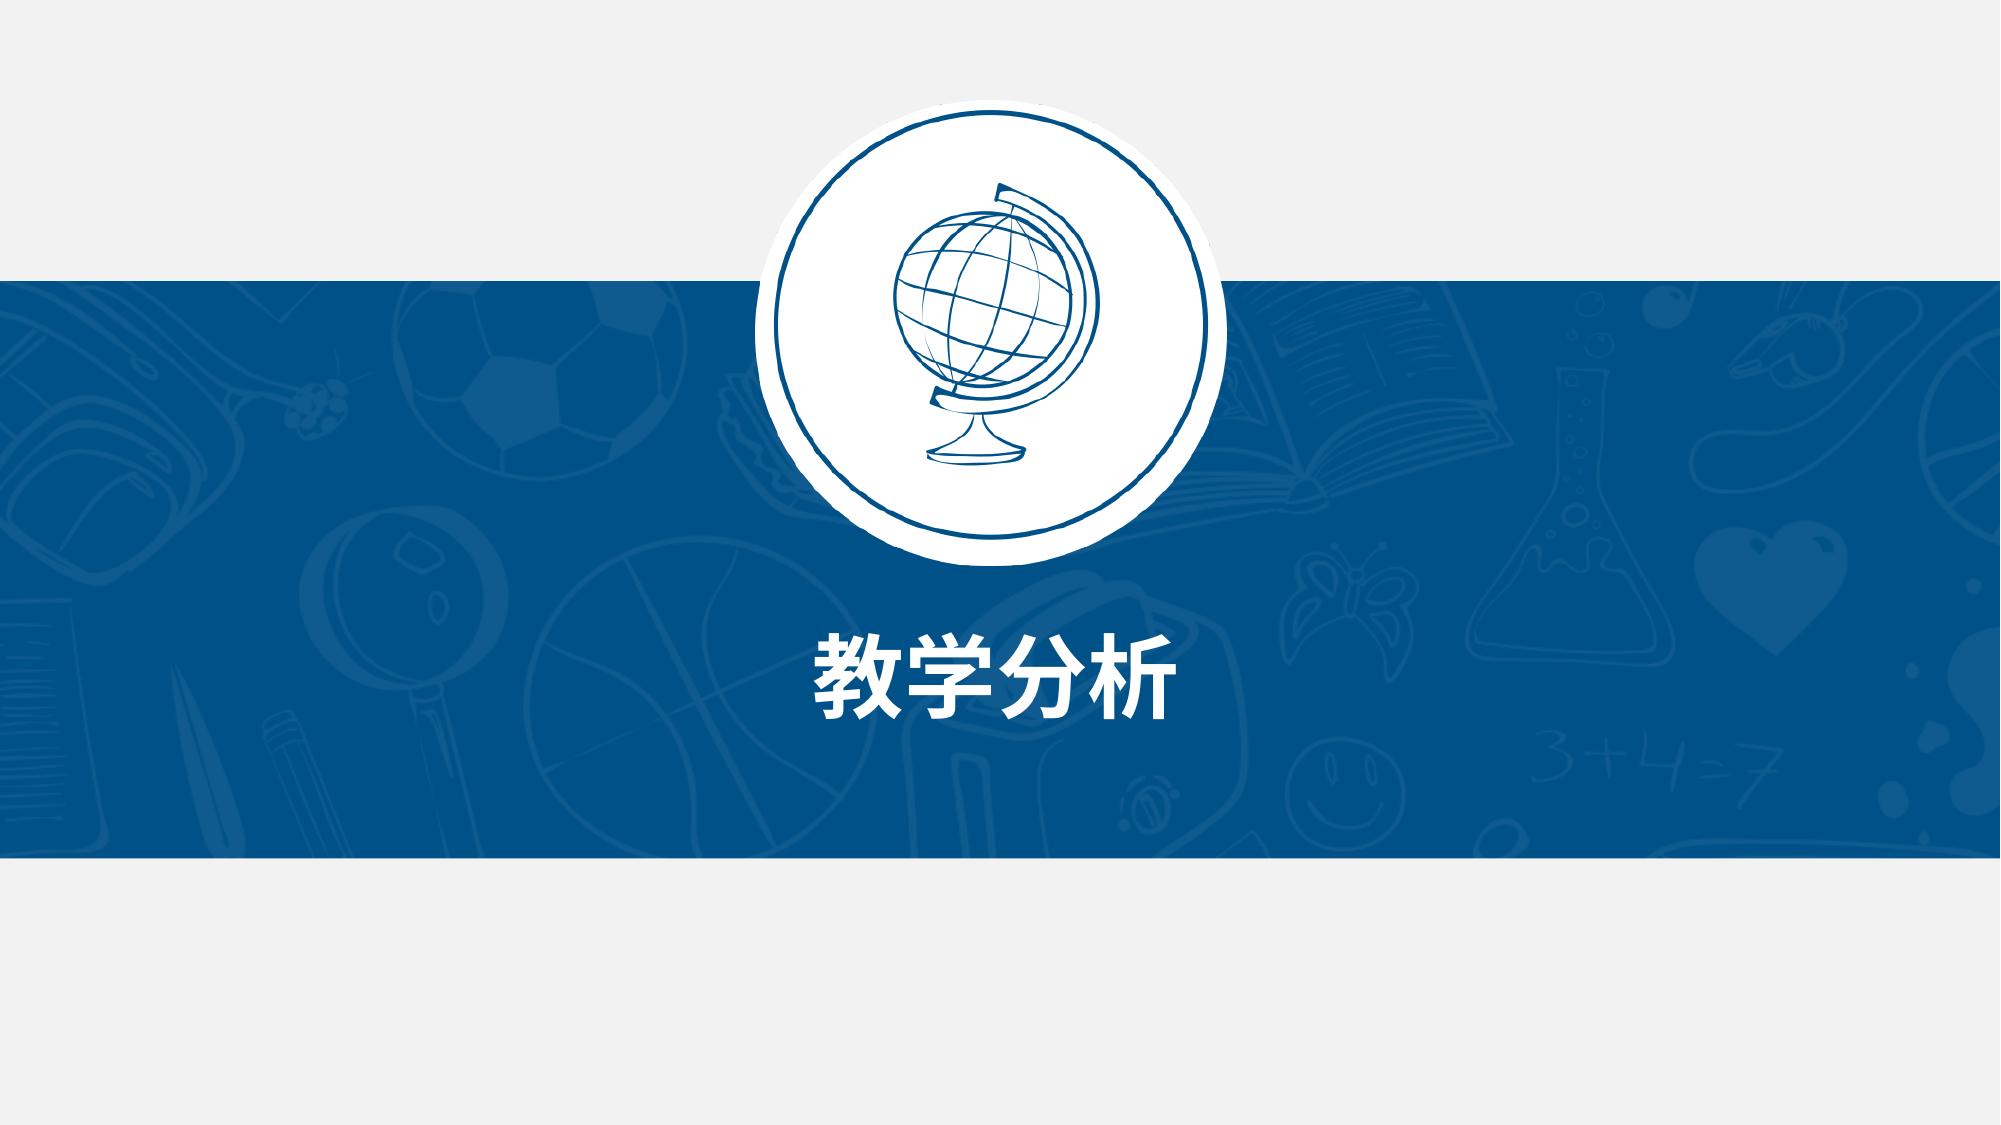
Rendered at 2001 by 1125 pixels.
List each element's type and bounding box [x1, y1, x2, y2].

text_box [0, 281, 2000, 859]
picture [741, 86, 1246, 584]
